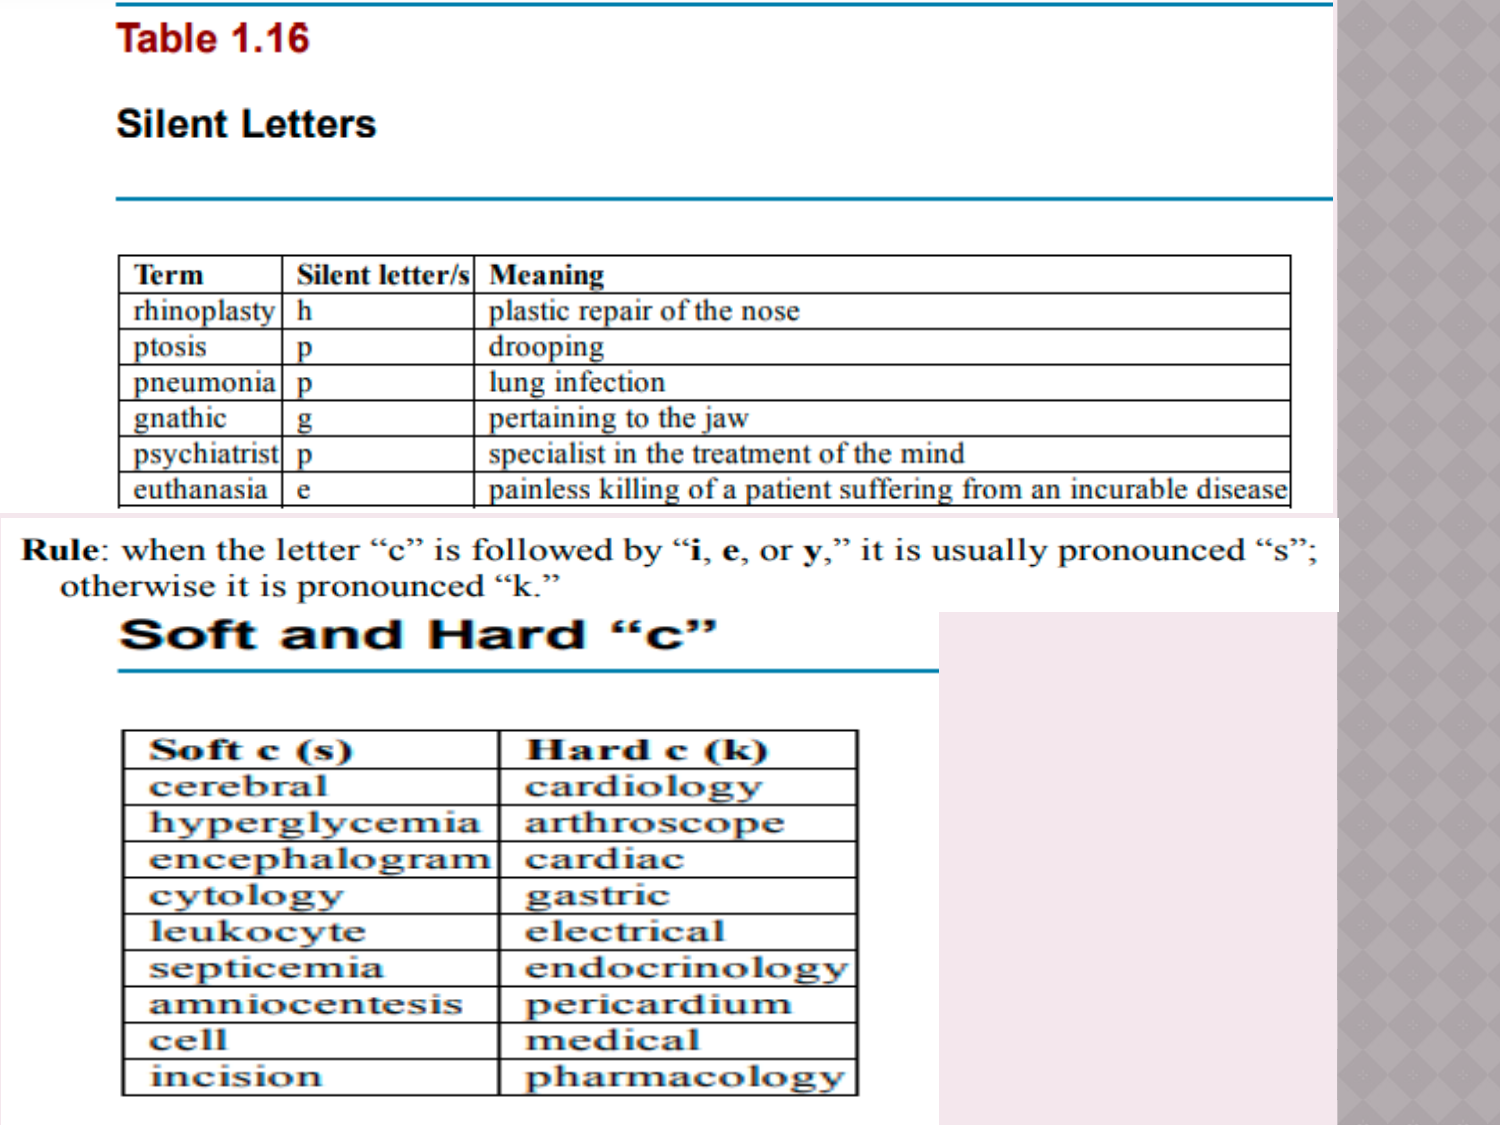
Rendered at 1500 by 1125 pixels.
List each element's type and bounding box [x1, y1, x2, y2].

picture [1, 517, 1340, 1125]
list [0, 0, 1334, 513]
